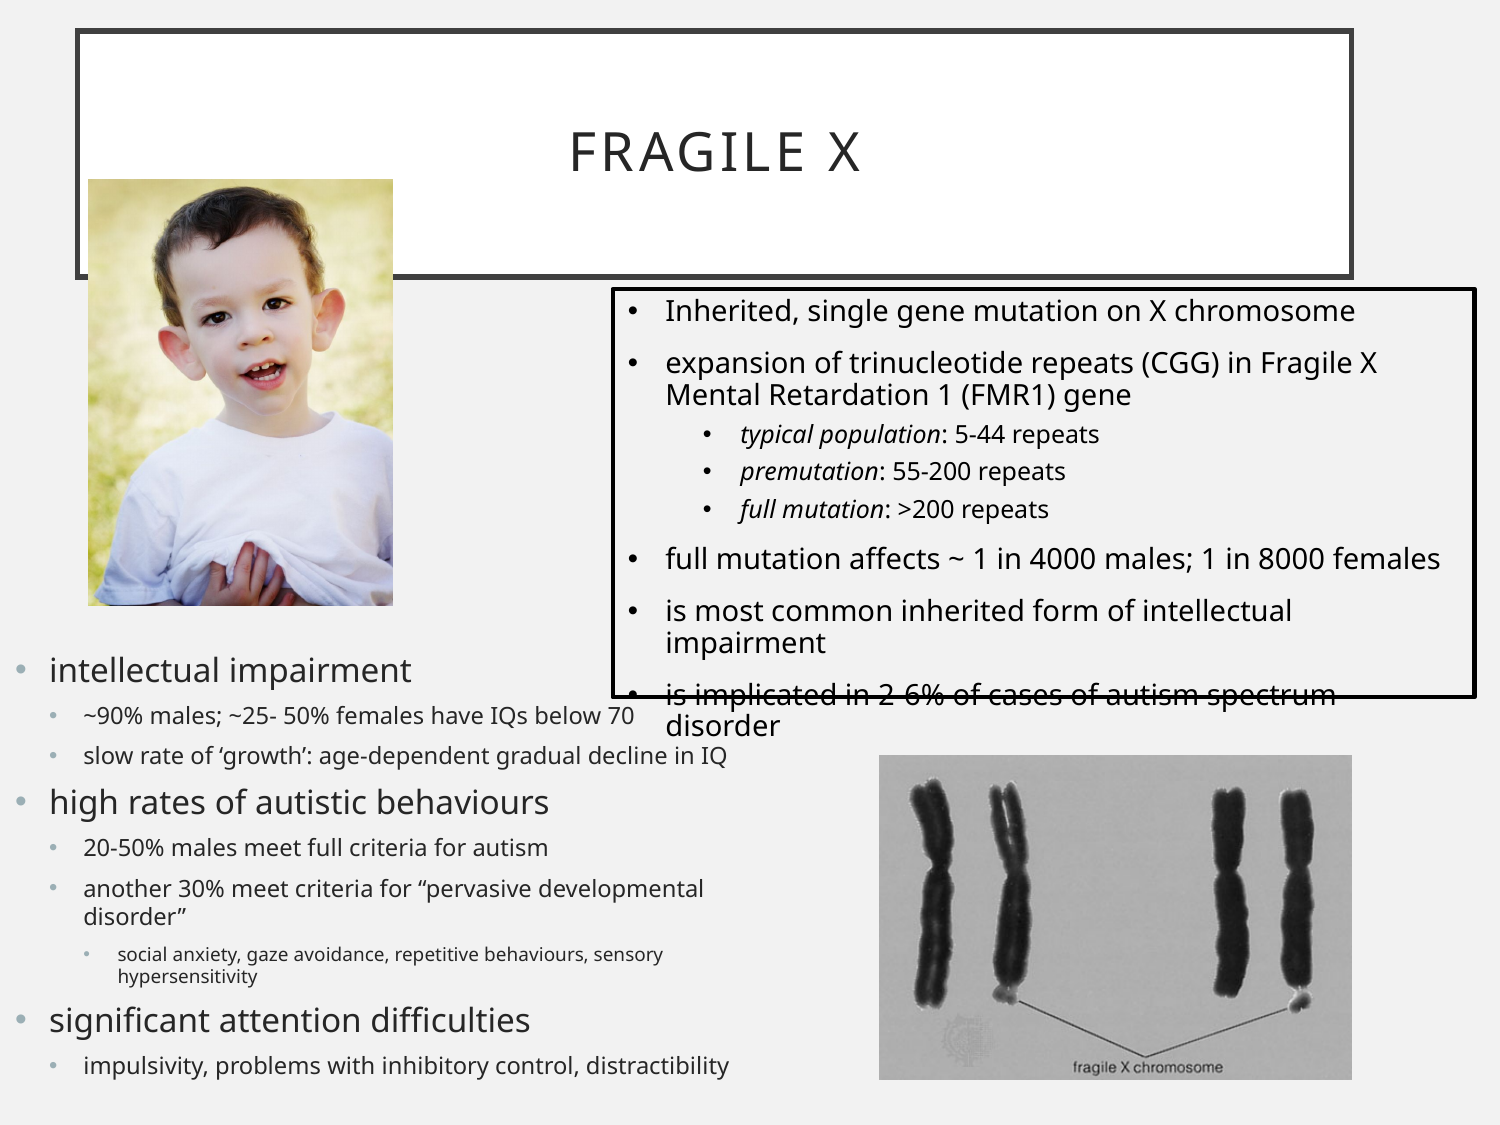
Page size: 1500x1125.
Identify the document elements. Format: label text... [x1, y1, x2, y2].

title Fragile X [75, 28, 1354, 280]
list intellectual impairment ~90% males; ~25- 50% females have IQs below 70 slow rate of ‘growth’: age-dependent gradual decline in IQ high rates of autistic behaviours 20-50% males meet full criteria for autism another 30% meet criteria for “pervasive developmental disorder” social anxiety, gaze avoidance, repetitive behaviours, sensory hypersensitivity significant attention difficulties impulsivity, problems with inhibitory control, distractibility [0, 641, 746, 1125]
text_box Inherited, single gene mutation on X chromosome expansion of trinucleotide repeats (CGG) in Fragile X Mental Retardation 1 (FMR1) gene typical population: 5-44 repeats premutation: 55-200 repeats full mutation: >200 repeats full mutation affects ~ 1 in 4000 males; 1 in 8000 females is most common inherited form of intellectual impairment is implicated in 2-6% of cases of autism spectrum disorder [612, 289, 1475, 698]
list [879, 755, 1352, 1080]
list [88, 179, 393, 606]
